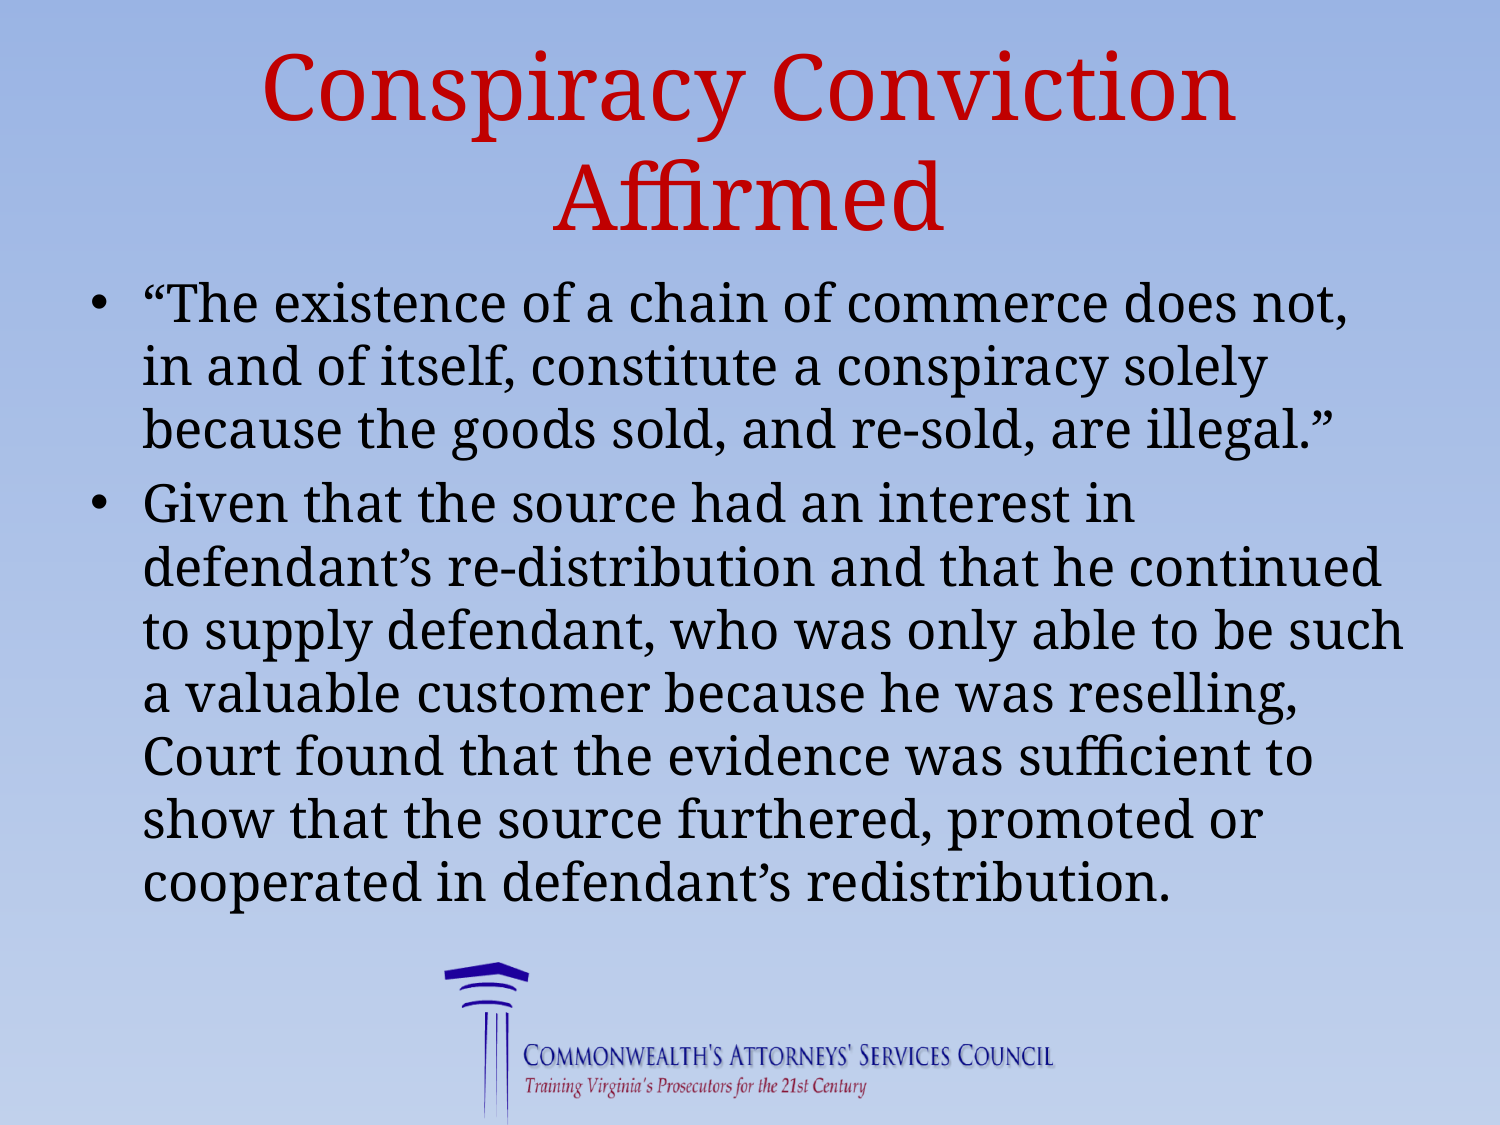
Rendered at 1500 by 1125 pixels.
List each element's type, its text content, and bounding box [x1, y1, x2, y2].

picture [444, 962, 1056, 1125]
list “The existence of a chain of commerce does not, in and of itself, constitute a conspiracy solely because the goods sold, and re-sold, are illegal.” Given that the source had an interest in defendant’s re-distribution and that he continued to supply defendant, who was only able to be such a valuable customer because he was reselling, Court found that the evidence was sufficient to show that the source furthered, promoted or cooperated in defendant’s redistribution. [75, 262, 1425, 950]
title Conspiracy Conviction Affirmed [75, 45, 1425, 233]
